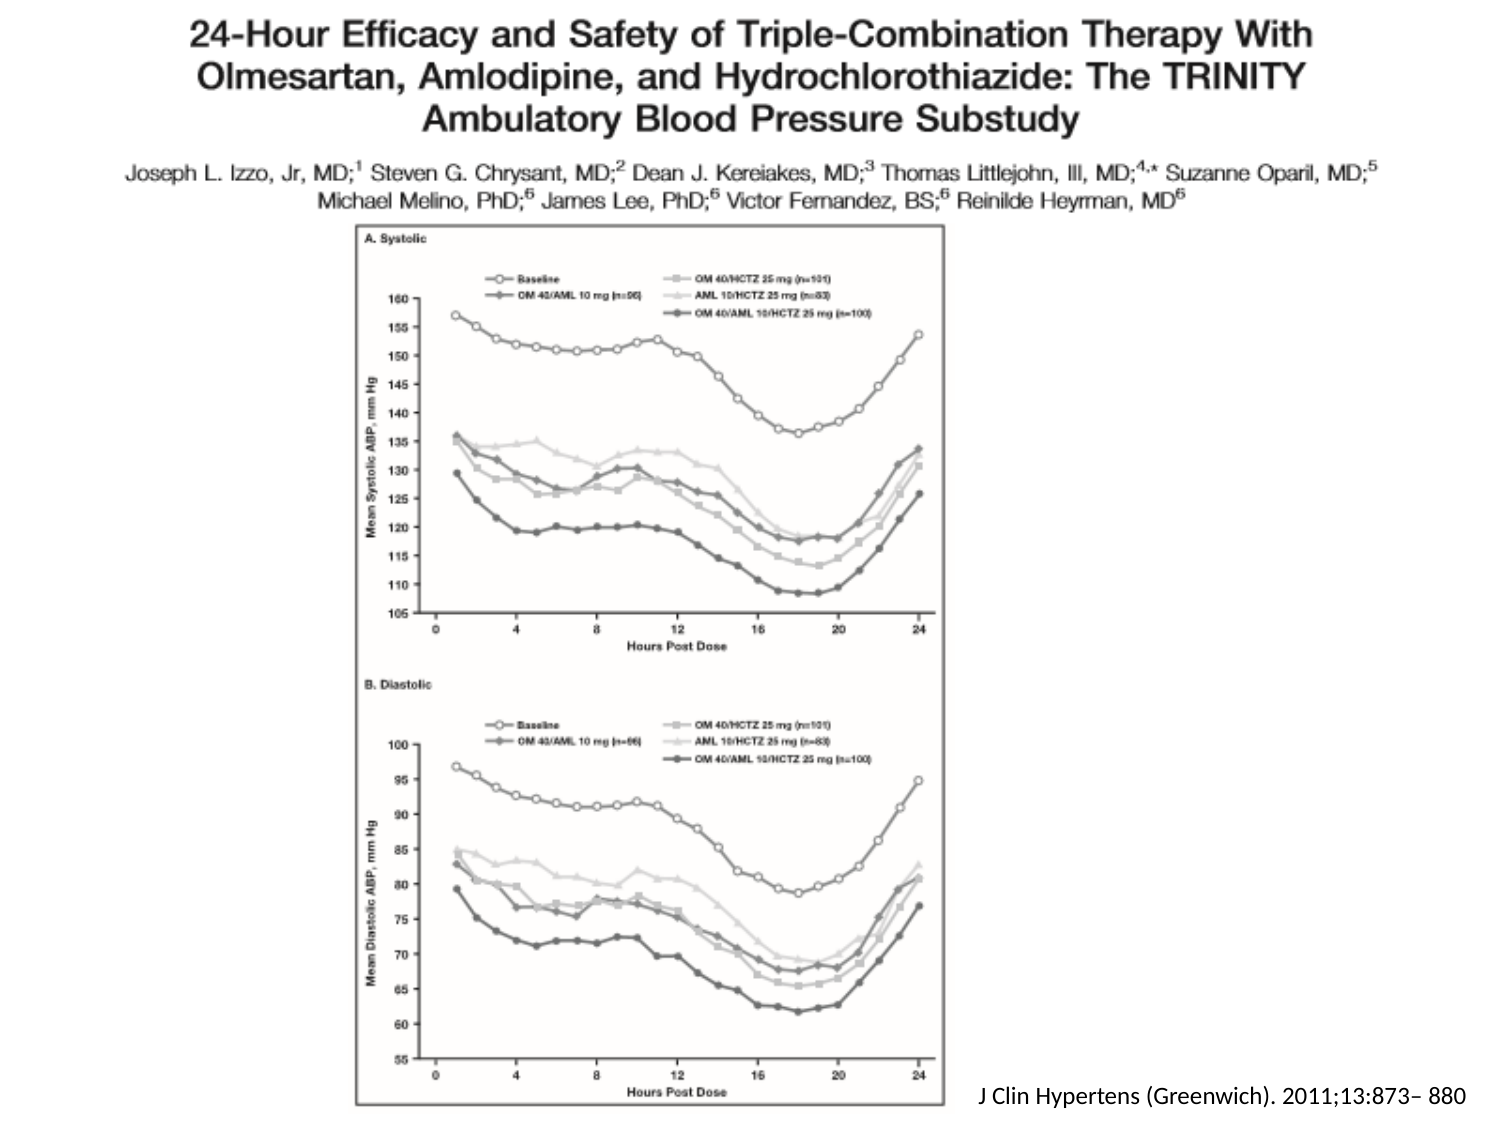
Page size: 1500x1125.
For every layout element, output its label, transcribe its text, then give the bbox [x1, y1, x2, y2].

text_box J Clin Hypertens (Greenwich). 2011;13:873– 880 [958, 1072, 1483, 1117]
picture [82, 0, 1424, 1114]
